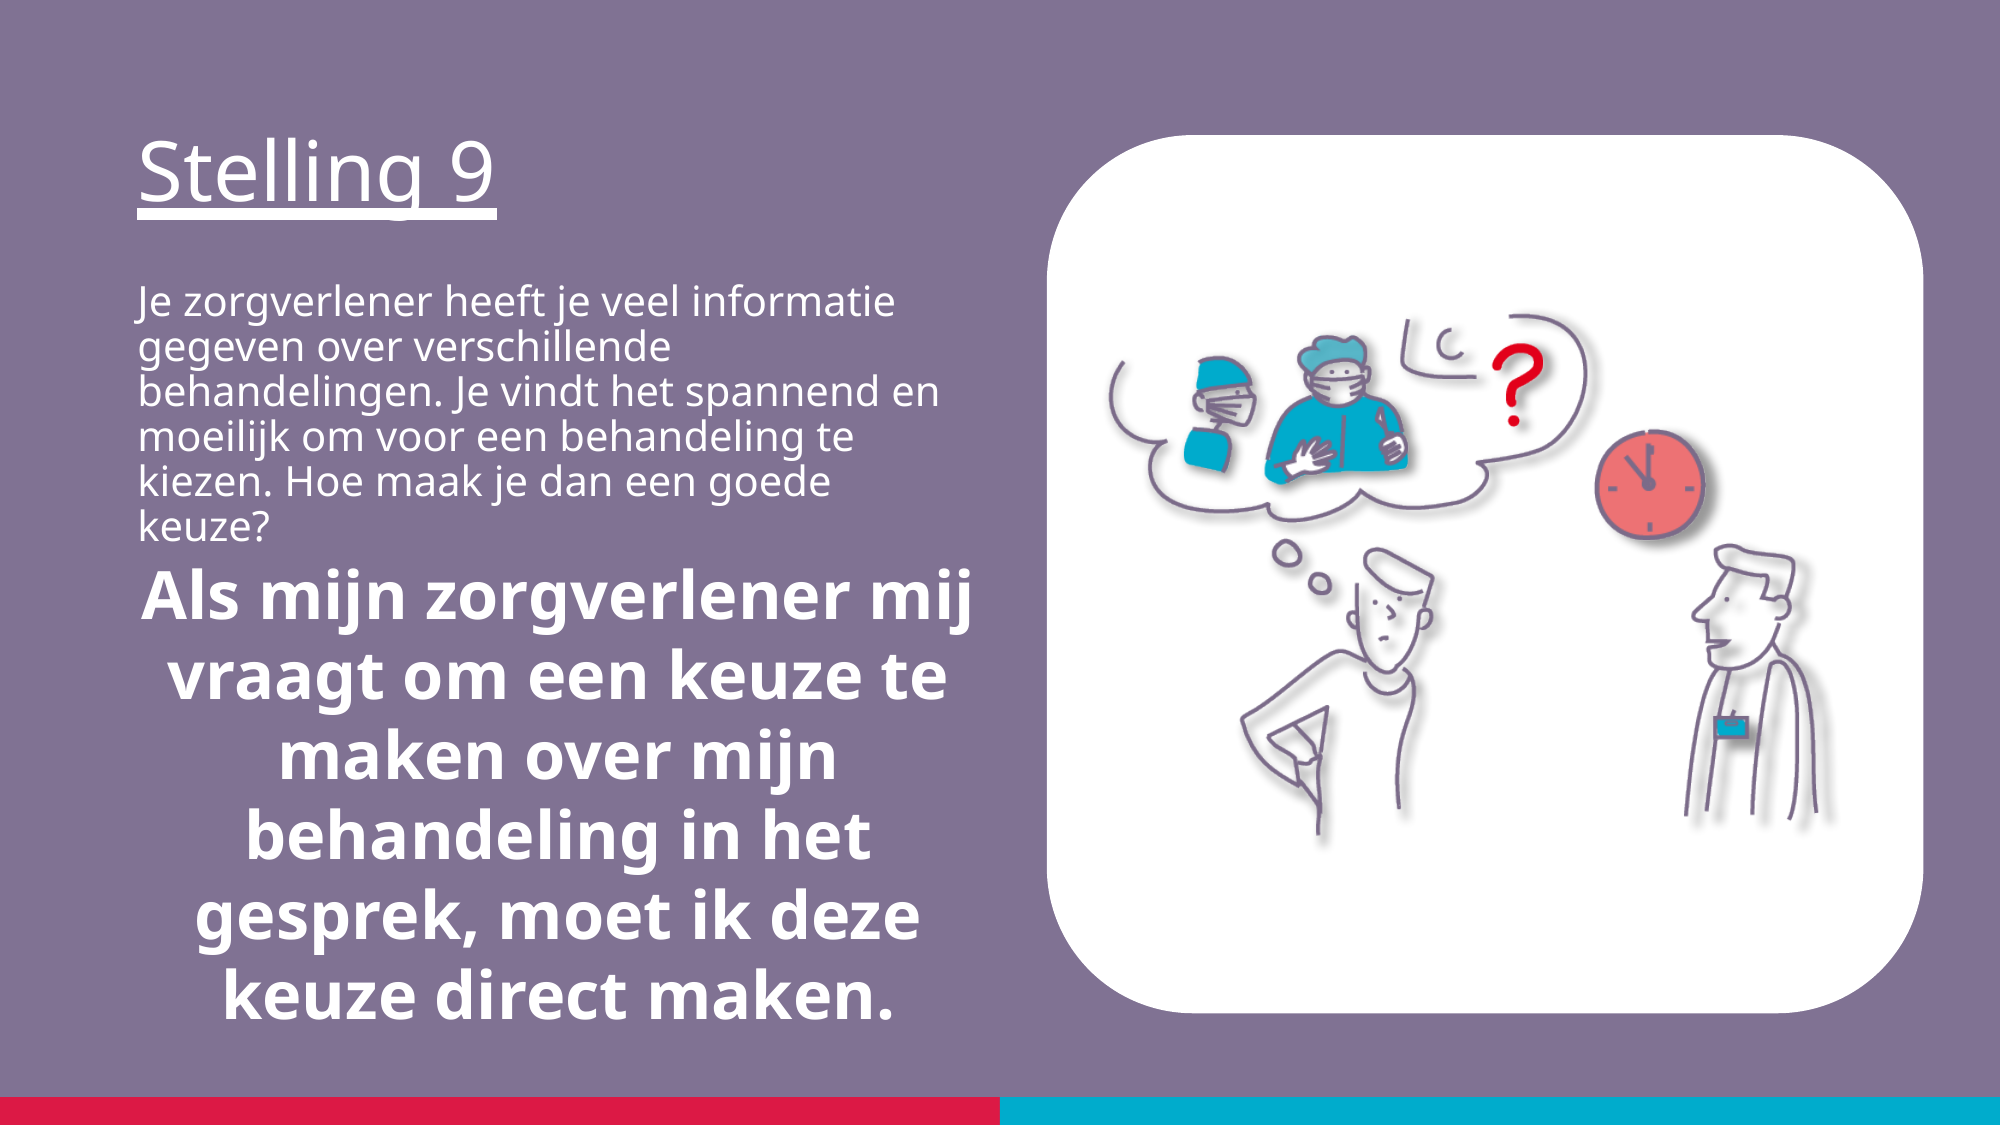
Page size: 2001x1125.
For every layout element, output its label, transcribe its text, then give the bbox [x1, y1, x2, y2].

text_box [1045, 134, 1925, 1015]
list Je zorgverlener heeft je veel informatie gegeven over verschillende behandelingen. Je vindt het spannend en moeilijk om voor een behandeling te kiezen. Hoe maak je dan een goede keuze? [137, 280, 968, 545]
title Stelling 9 [137, 75, 968, 274]
picture [1072, 247, 1898, 901]
text_box Als mijn zorgverlener mij vraagt om een keuze te maken over mijn behandeling in het gesprek, moet ik deze keuze direct maken. [117, 545, 1000, 1040]
